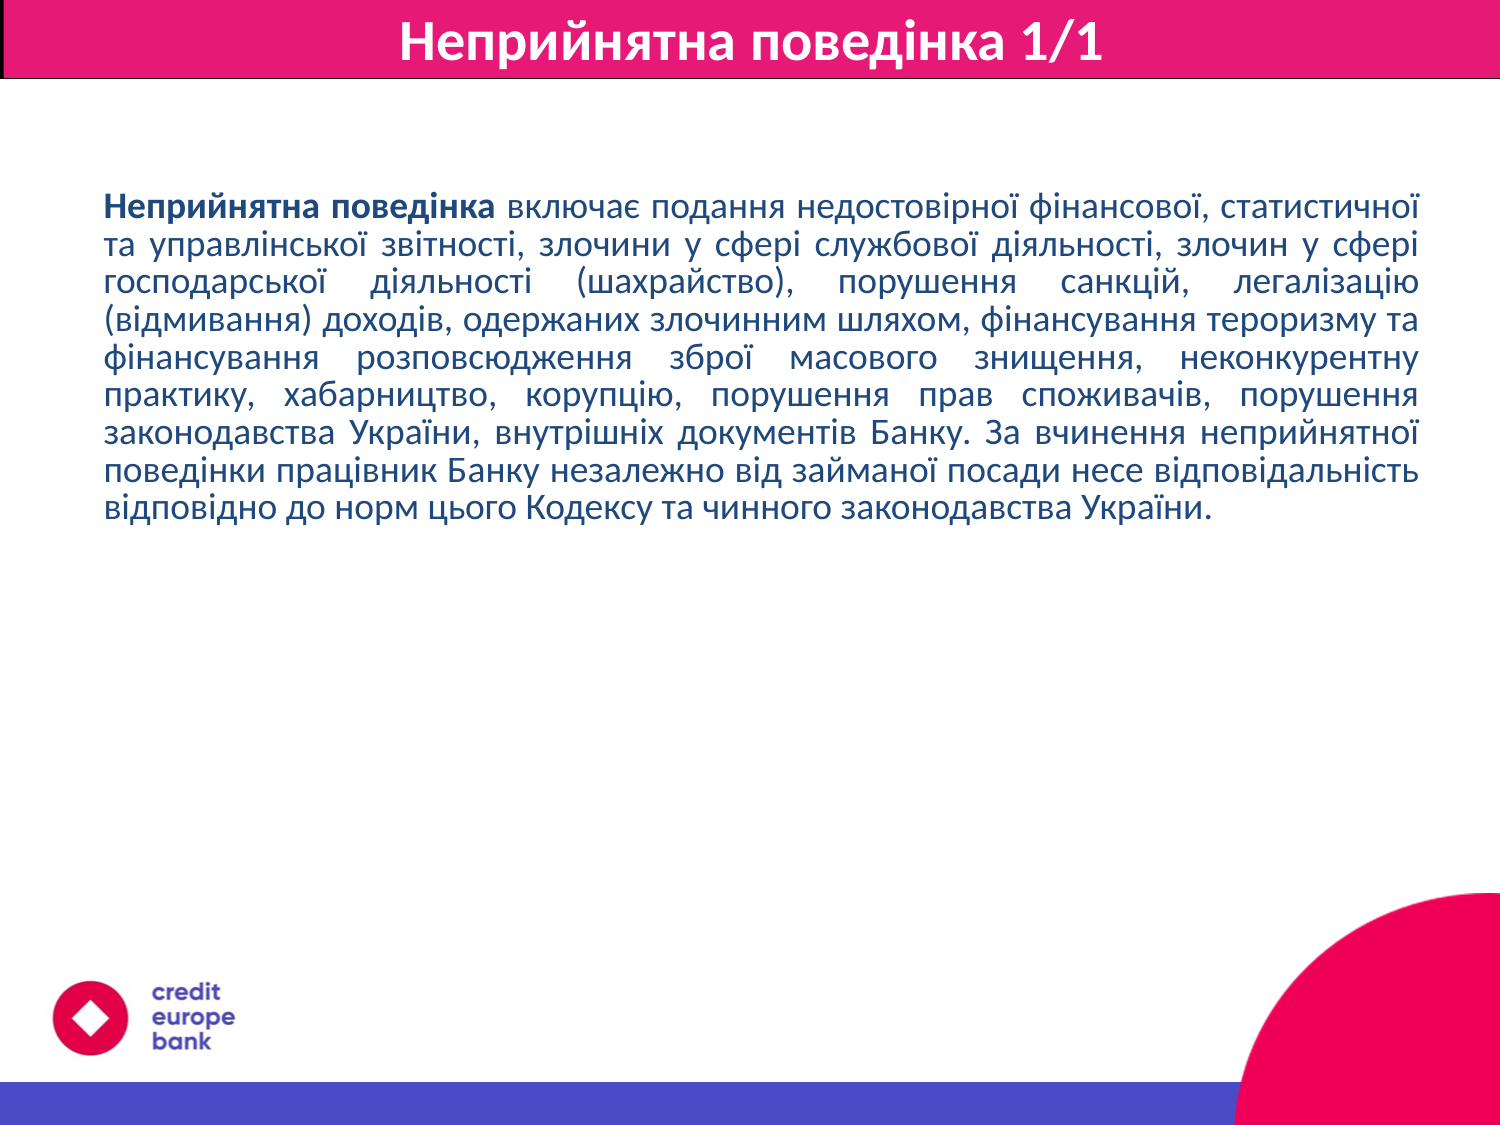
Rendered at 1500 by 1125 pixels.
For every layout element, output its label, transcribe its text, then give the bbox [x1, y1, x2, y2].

title Неприйнятна поведінка 1/1 [3, 0, 1500, 79]
picture [0, 893, 1500, 1125]
picture [29, 951, 268, 1072]
list Неприйнятна поведінка включає подання недостовірної фінансової, статистичної та управлінської звітності, злочини у сфері службової діяльності, злочин у сфері господарської діяльності (шахрайство), порушення санкцій, легалізацію (відмивання) доходів, одержаних злочинним шляхом, фінансування тероризму та фінансування розповсюдження зброї масового знищення, неконкурентну практику, хабарництво, корупцію, порушення прав споживачів, порушення законодавства України, внутрішніх документів Банку. За вчинення неприйнятної поведінки працівник Банку незалежно від займаної посади несе відповідальність відповідно до норм цього Кодексу та чинного законодавства України. [88, 137, 1436, 953]
